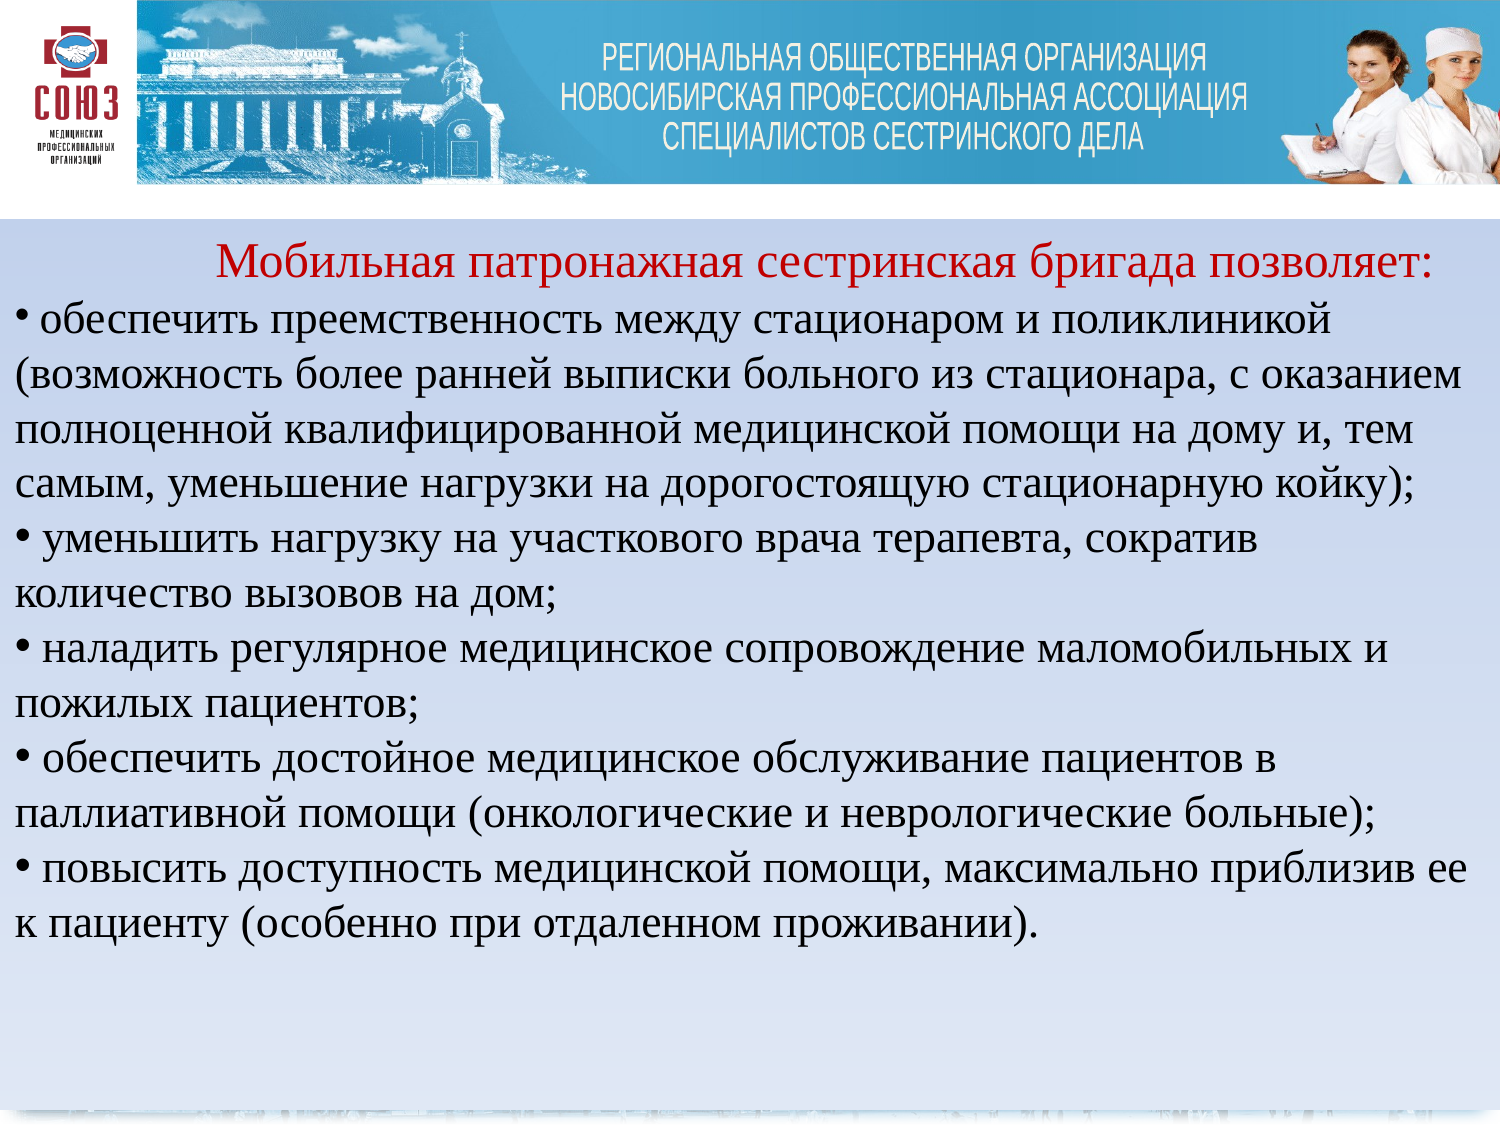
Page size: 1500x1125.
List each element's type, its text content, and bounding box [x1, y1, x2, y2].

picture [0, 808, 1500, 1125]
picture [17, 0, 1500, 185]
text_box Мобильная патронажная сестринская бригада позволяет: обеспечить преемственность между стационаром и поликлиникой (возможность более ранней выписки больного из стационара, с оказанием полноценной квалифицированной медицинской помощи на дому и, тем самым, уменьшение нагрузки на дорогостоящую стационарную койку); уменьшить нагрузку на участкового врача терапевта, сократив количество вызовов на дом; наладить регулярное медицинское сопровождение маломобильных и пожилых пациентов; обеспечить достойное медицинское обслуживание пациентов в паллиативной помощи (онкологические и неврологические больные); повысить доступность медицинской помощи, максимально приблизив ее к пациенту (особенно при отдаленном проживании). [0, 219, 1500, 808]
